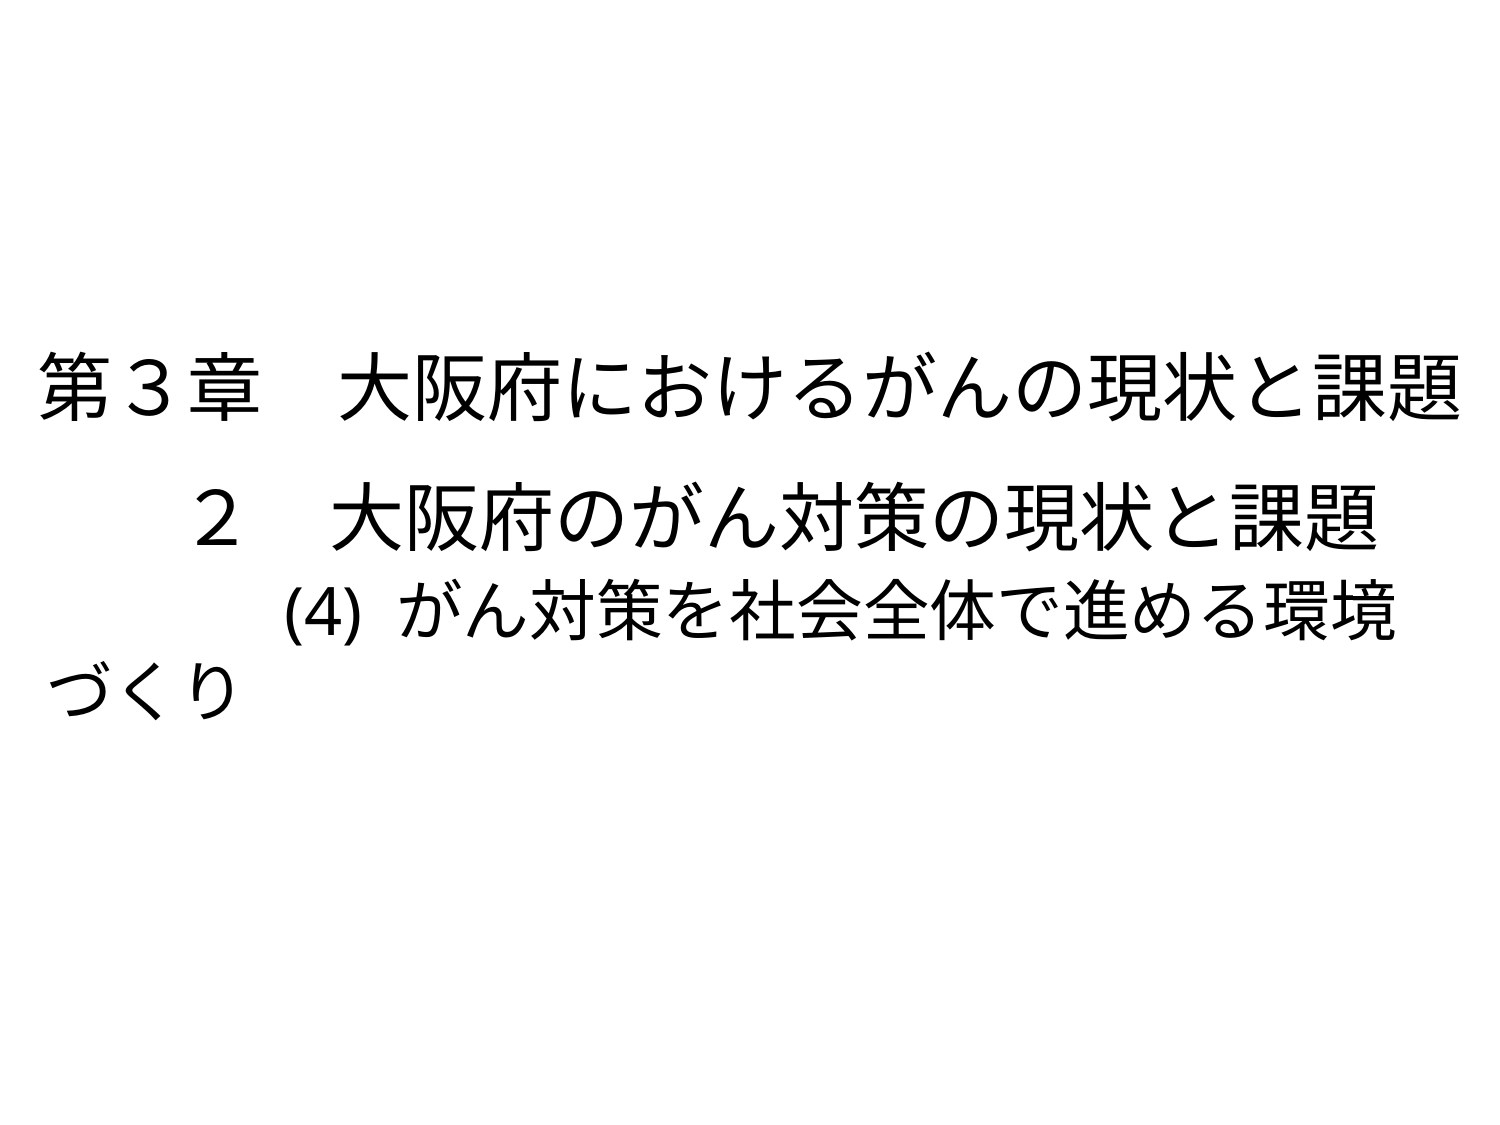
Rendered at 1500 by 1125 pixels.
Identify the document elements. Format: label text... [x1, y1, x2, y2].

text_box ２ 大阪府のがん対策の現状と課題 (4) がん対策を社会全体で進める環境づくり [31, 515, 1471, 766]
text_box 第３章 大阪府におけるがんの現状と課題 [0, 267, 1500, 504]
